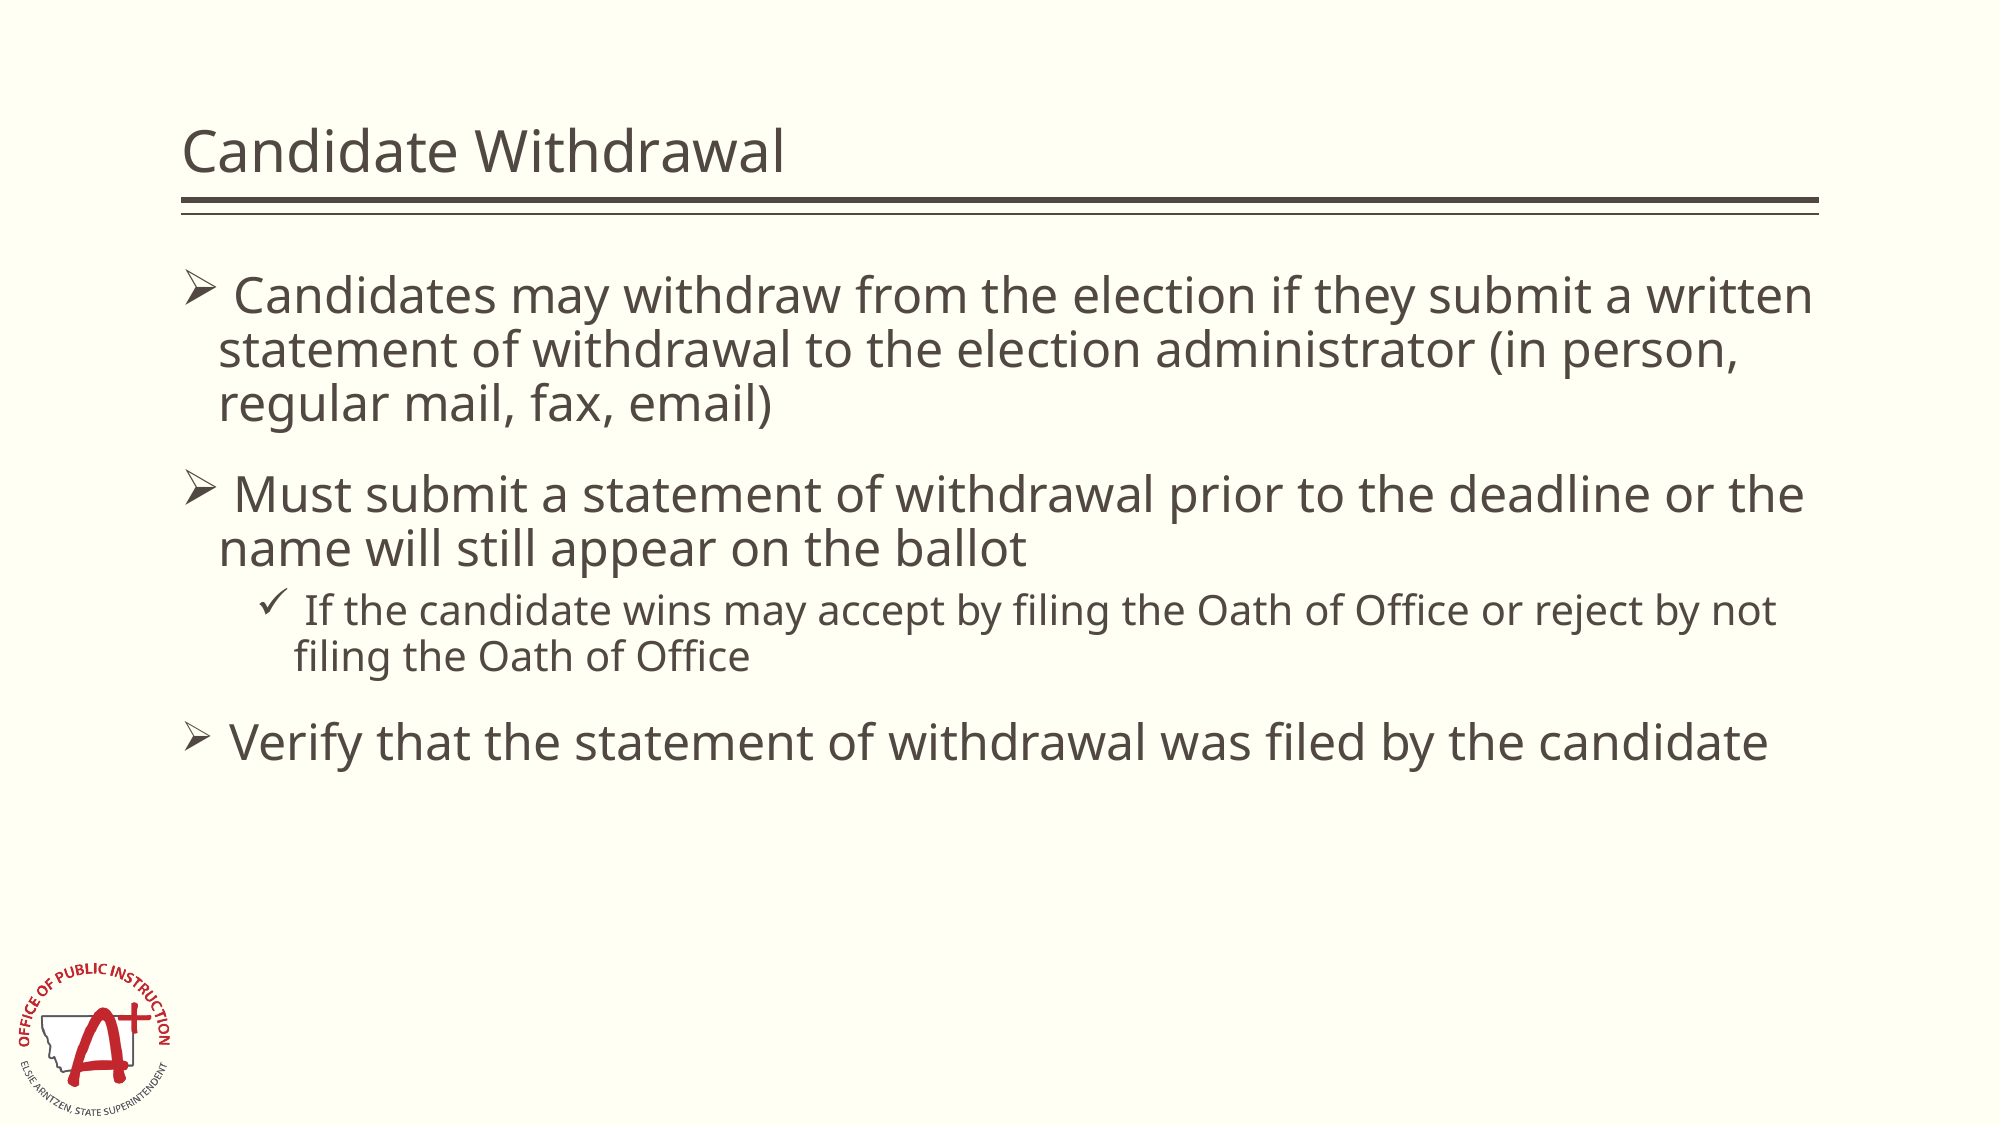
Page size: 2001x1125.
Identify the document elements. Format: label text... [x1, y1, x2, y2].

picture [0, 962, 182, 1125]
title Candidate Withdrawal [181, 12, 1819, 193]
list Candidates may withdraw from the election if they submit a written statement of withdrawal to the election administrator (in person, regular mail, fax, email) Must submit a statement of withdrawal prior to the deadline or the name will still appear on the ballot If the candidate wins may accept by filing the Oath of Office or reject by not filing the Oath of Office Verify that the statement of withdrawal was filed by the candidate [181, 262, 1819, 1013]
